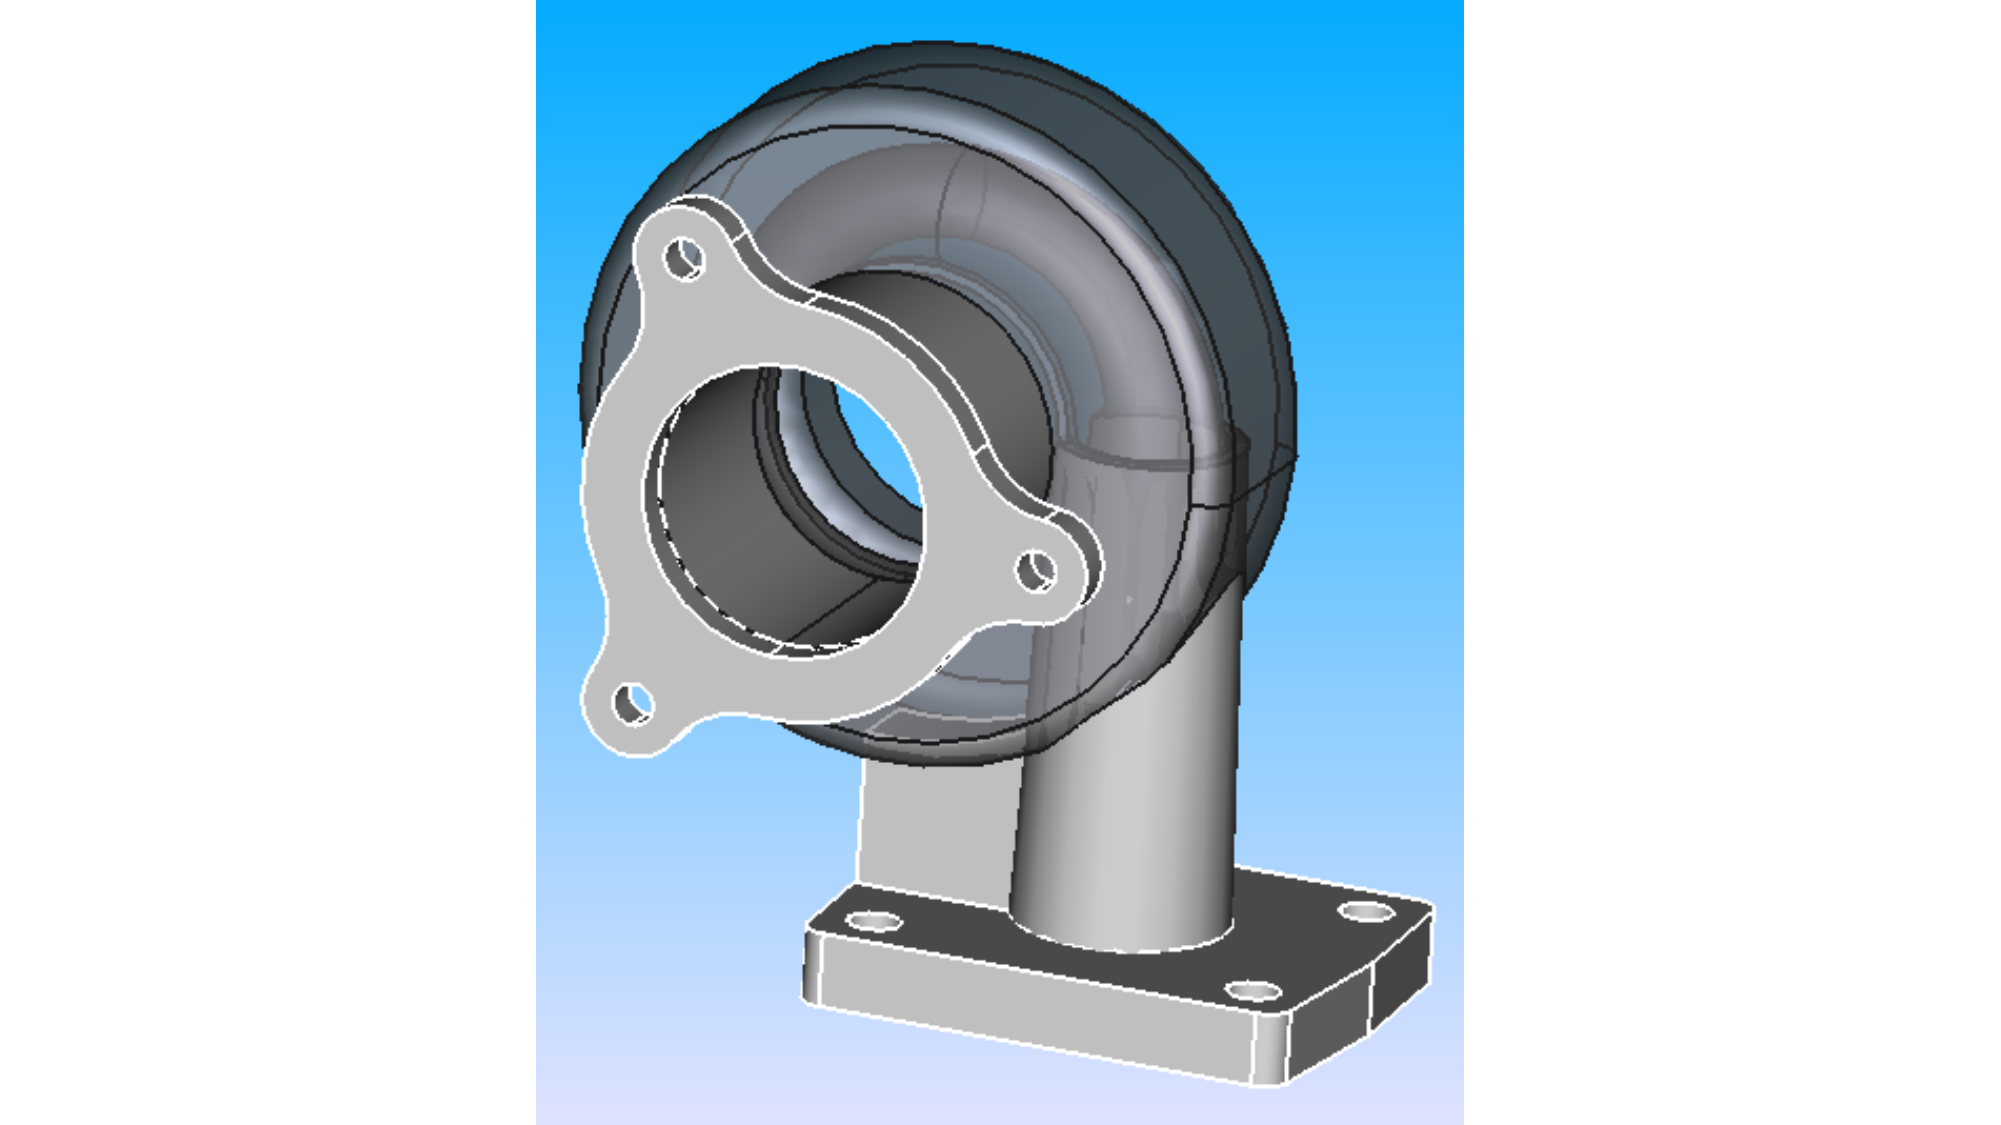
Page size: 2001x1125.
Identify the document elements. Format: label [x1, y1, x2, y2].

picture [536, 41, 1464, 1125]
